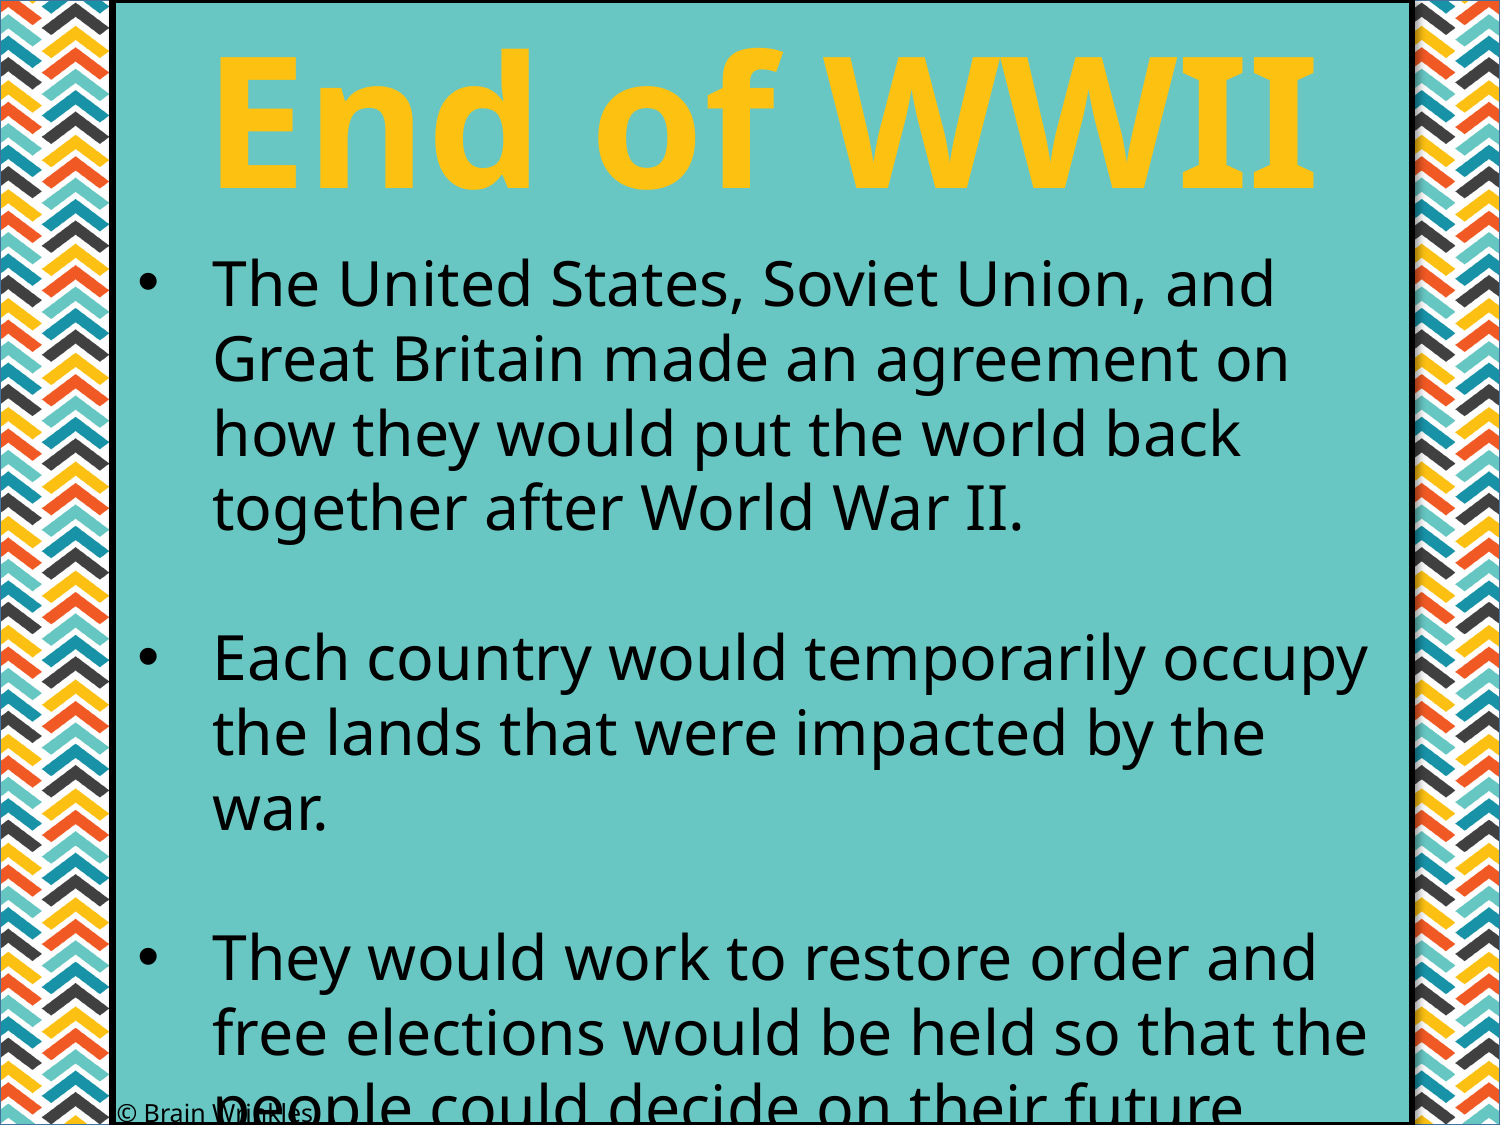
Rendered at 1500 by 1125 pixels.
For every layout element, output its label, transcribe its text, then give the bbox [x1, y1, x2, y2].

text_box The United States, Soviet Union, and Great Britain made an agreement on how they would put the world back together after World War II. Each country would temporarily occupy the lands that were impacted by the war. They would work to restore order and free elections would be held so that the people could decide on their future government. [122, 236, 1402, 1125]
text_box [1420, 0, 1500, 1125]
text_box [0, 0, 111, 1125]
text_box End of WWII [192, 0, 1332, 232]
text_box © Brain Wrinkles [101, 1090, 538, 1125]
text_box [111, 0, 1413, 1125]
